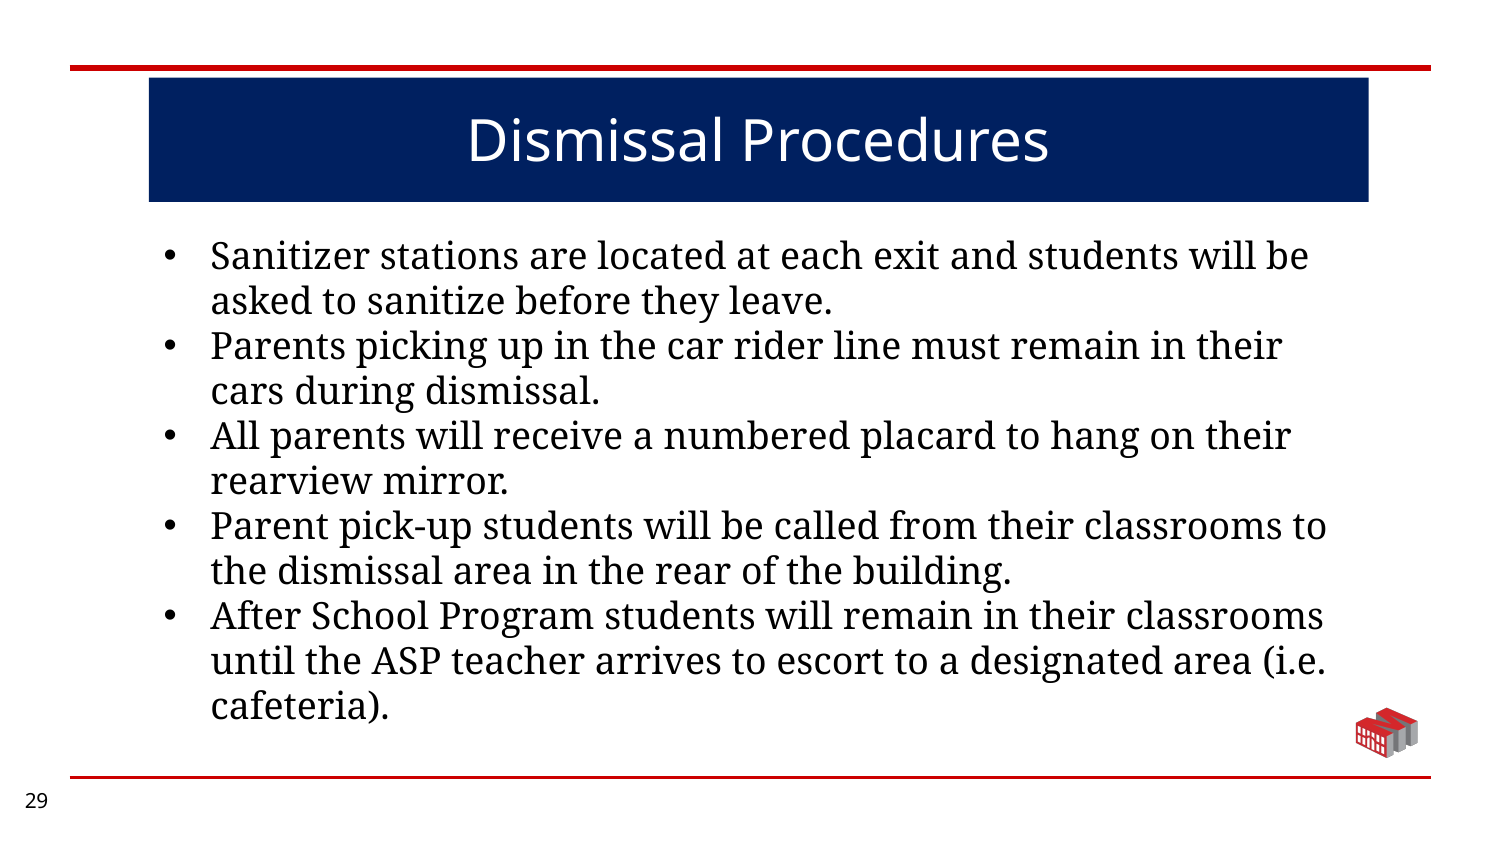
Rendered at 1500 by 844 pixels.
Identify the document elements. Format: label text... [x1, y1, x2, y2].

picture [1342, 703, 1433, 770]
slide_number 29 [9, 769, 100, 834]
text_box Sanitizer stations are located at each exit and students will be asked to sanitize before they leave. Parents picking up in the car rider line must remain in their cars during dismissal. All parents will receive a numbered placard to hang on their rearview mirror. Parent pick-up students will be called from their classrooms to the dismissal area in the rear of the building. After School Program students will remain in their classrooms until the ASP teacher arrives to escort to a designated area (i.e. cafeteria). [148, 224, 1352, 731]
list Dismissal Procedures [148, 77, 1369, 202]
